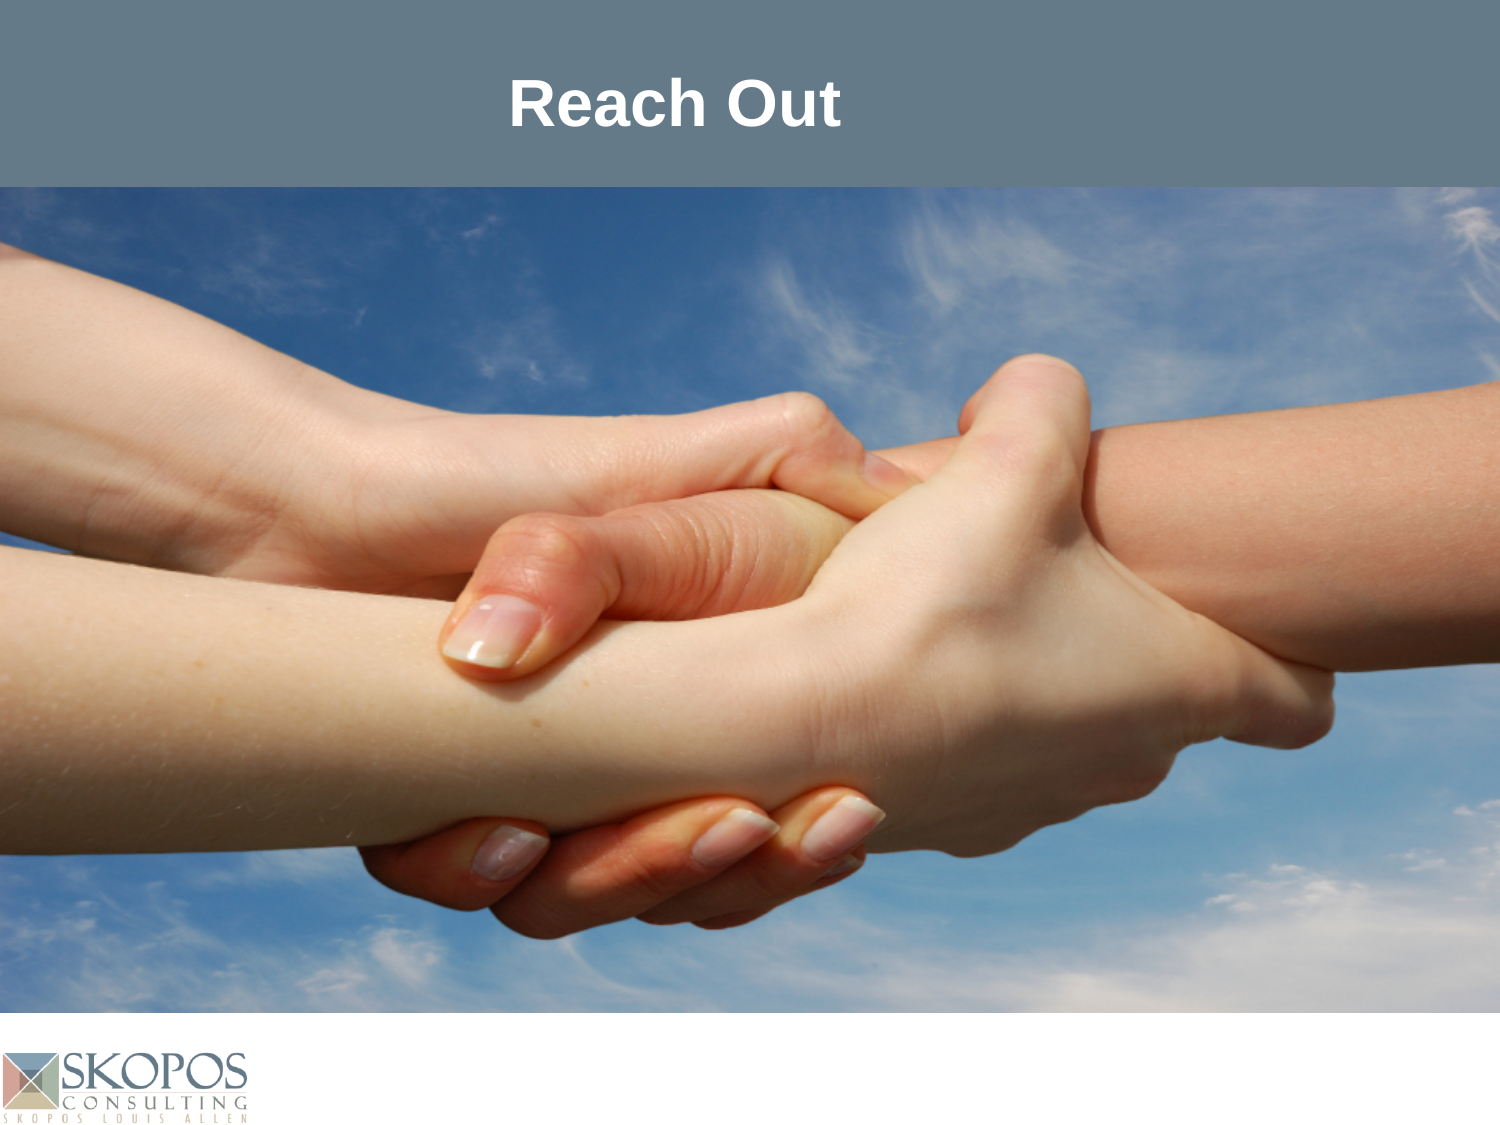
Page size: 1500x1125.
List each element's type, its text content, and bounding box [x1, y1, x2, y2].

picture [0, 187, 1500, 1013]
title Reach Out [0, 12, 1351, 185]
picture [0, 1049, 250, 1125]
